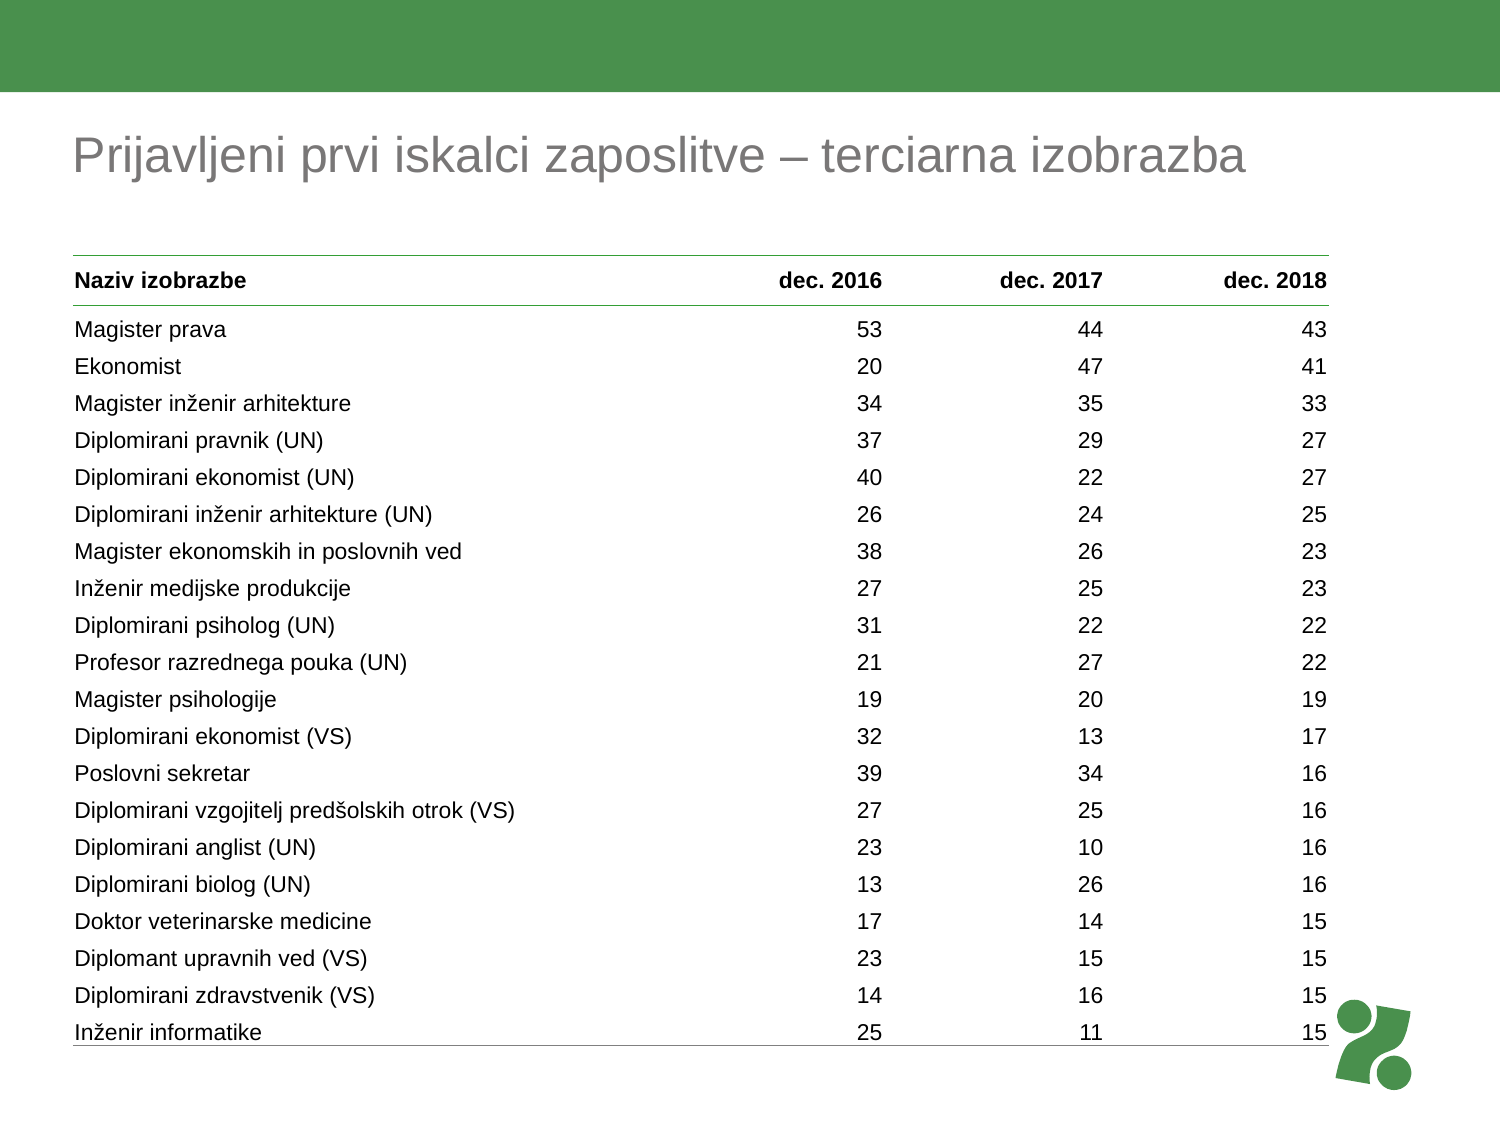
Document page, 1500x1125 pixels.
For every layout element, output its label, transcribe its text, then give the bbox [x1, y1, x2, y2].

table_header dec. 2017 [884, 256, 1105, 305]
table_cell 22 [884, 453, 1105, 490]
table_cell Diplomant upravnih ved (VS) [73, 935, 663, 972]
table_cell Diplomirani ekonomist (UN) [73, 453, 663, 490]
table_cell 37 [663, 416, 884, 453]
table_cell 27 [663, 564, 884, 601]
table_cell 16 [1105, 749, 1329, 786]
table_cell 34 [884, 749, 1105, 786]
table_cell Magister inženir arhitekture [73, 379, 663, 416]
table_cell 39 [663, 749, 884, 786]
table_cell Profesor razrednega pouka (UN) [73, 638, 663, 675]
table_cell 44 [884, 306, 1105, 342]
table_cell 25 [663, 1009, 884, 1045]
table_cell 11 [884, 1009, 1105, 1045]
table_cell 23 [1105, 564, 1329, 601]
table_cell Poslovni sekretar [73, 749, 663, 786]
table_cell 19 [663, 675, 884, 712]
table_cell Diplomirani pravnik (UN) [73, 416, 663, 453]
table_cell Diplomirani ekonomist (VS) [73, 712, 663, 749]
table_cell 17 [663, 898, 884, 935]
table_header dec. 2016 [663, 256, 884, 305]
table_cell Doktor veterinarske medicine [73, 898, 663, 935]
table_cell 43 [1105, 306, 1329, 342]
table_cell 22 [884, 601, 1105, 638]
table_cell Magister psihologije [73, 675, 663, 712]
table_cell 13 [884, 712, 1105, 749]
table_cell 25 [1105, 490, 1329, 527]
table_cell 16 [1105, 786, 1329, 824]
table_cell 26 [884, 861, 1105, 898]
table_cell Diplomirani anglist (UN) [73, 824, 663, 861]
table_cell 53 [663, 306, 884, 342]
table_cell Magister prava [73, 306, 663, 342]
table_cell 16 [1105, 824, 1329, 861]
table_cell 15 [1105, 972, 1329, 1009]
table_cell 17 [1105, 712, 1329, 749]
table_cell 29 [884, 416, 1105, 453]
table_cell 15 [1105, 1009, 1329, 1045]
table_cell 33 [1105, 379, 1329, 416]
table_cell Diplomirani vzgojitelj predšolskih otrok (VS) [73, 786, 663, 824]
table_cell Diplomirani zdravstvenik (VS) [73, 972, 663, 1009]
table_cell Diplomirani biolog (UN) [73, 861, 663, 898]
table_header Naziv izobrazbe [73, 256, 663, 305]
table_cell 41 [1105, 342, 1329, 379]
table_cell 21 [663, 638, 884, 675]
table_cell 15 [1105, 935, 1329, 972]
table_cell 40 [663, 453, 884, 490]
table_cell 34 [663, 379, 884, 416]
table_cell 22 [1105, 638, 1329, 675]
table_cell 10 [884, 824, 1105, 861]
table_cell 26 [884, 527, 1105, 564]
table_cell 15 [884, 935, 1105, 972]
table_cell 38 [663, 527, 884, 564]
table_cell 23 [1105, 527, 1329, 564]
table_cell 25 [884, 564, 1105, 601]
table_cell 15 [1105, 898, 1329, 935]
table_cell Inženir medijske produkcije [73, 564, 663, 601]
table_cell 24 [884, 490, 1105, 527]
table_cell 27 [1105, 416, 1329, 453]
table_cell 16 [884, 972, 1105, 1009]
table_cell 14 [663, 972, 884, 1009]
title Prijavljeni prvi iskalci zaposlitve – terciarna izobrazba [72, 122, 1463, 231]
table_cell 22 [1105, 601, 1329, 638]
table_cell 35 [884, 379, 1105, 416]
table_cell Diplomirani psiholog (UN) [73, 601, 663, 638]
table_cell Inženir informatike [73, 1009, 663, 1045]
table_cell 16 [1105, 861, 1329, 898]
table_cell 13 [663, 861, 884, 898]
table_cell 23 [663, 935, 884, 972]
table_cell 23 [663, 824, 884, 861]
table_cell Ekonomist [73, 342, 663, 379]
table_cell 31 [663, 601, 884, 638]
table_cell 19 [1105, 675, 1329, 712]
table_cell Diplomirani inženir arhitekture (UN) [73, 490, 663, 527]
table_header dec. 2018 [1105, 256, 1329, 305]
table_cell 26 [663, 490, 884, 527]
table_cell 14 [884, 898, 1105, 935]
table_cell 27 [1105, 453, 1329, 490]
table_cell Magister ekonomskih in poslovnih ved [73, 527, 663, 564]
table_cell 20 [884, 675, 1105, 712]
table_cell 27 [663, 786, 884, 824]
table_cell 25 [884, 786, 1105, 824]
table_cell 32 [663, 712, 884, 749]
table_cell 47 [884, 342, 1105, 379]
table_cell 20 [663, 342, 884, 379]
table_cell 27 [884, 638, 1105, 675]
